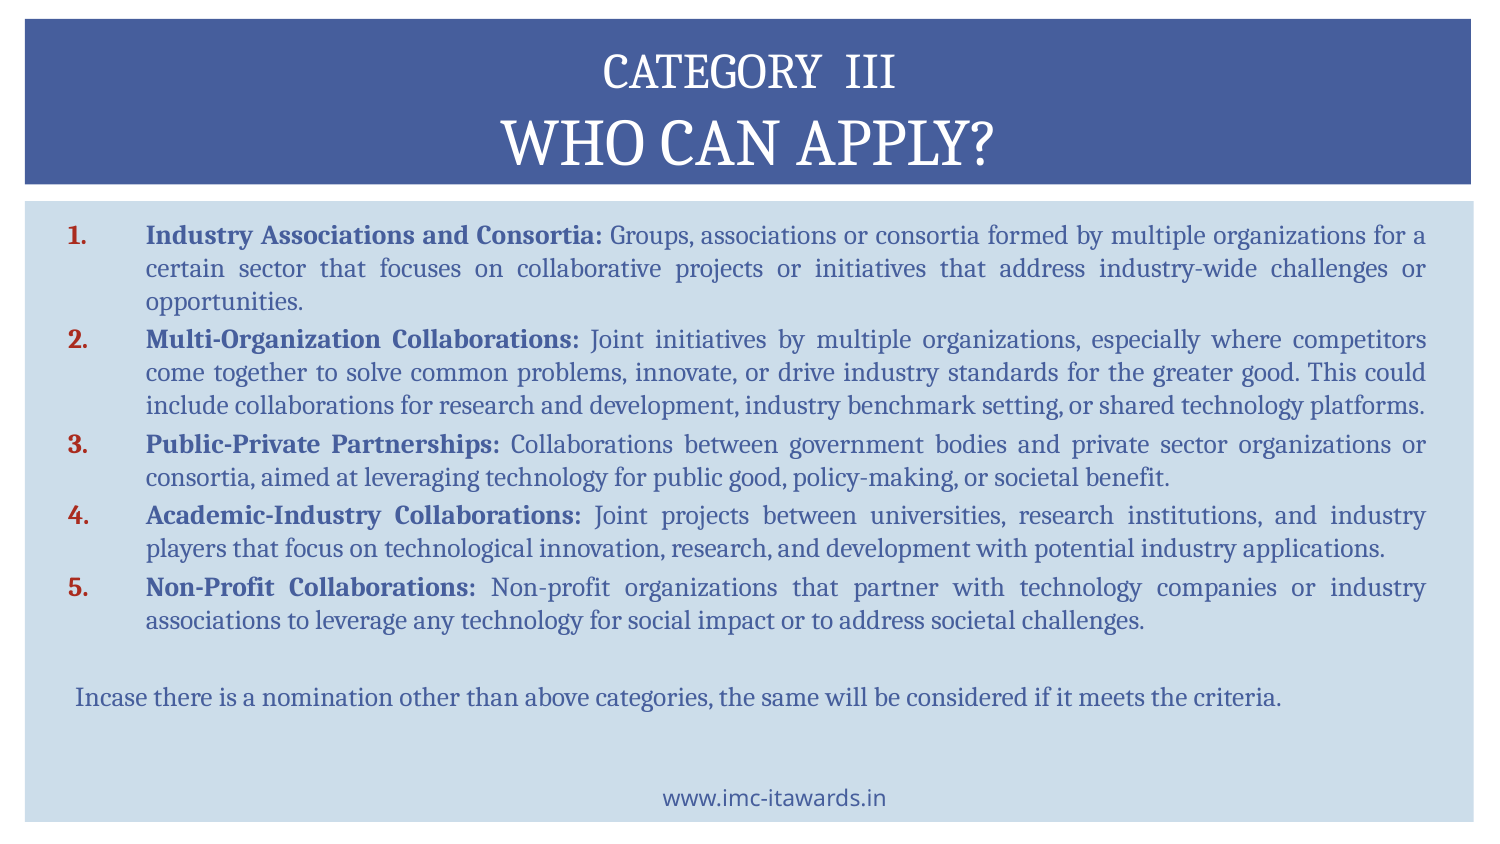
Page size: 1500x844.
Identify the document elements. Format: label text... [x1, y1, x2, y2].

footer www.imc-itawards.in [500, 782, 1050, 816]
title Category III who can apply? [62, 43, 1438, 174]
list Industry Associations and Consortia: Groups, associations or consortia formed by multiple organizations for a certain sector that focuses on collaborative projects or initiatives that address industry-wide challenges or opportunities. Multi-Organization Collaborations: Joint initiatives by multiple organizations, especially where competitors come together to solve common problems, innovate, or drive industry standards for the greater good. This could include collaborations for research and development, industry benchmark setting, or shared technology platforms. Public-Private Partnerships: Collaborations between government bodies and private sector organizations or consortia, aimed at leveraging technology for public good, policy-making, or societal benefit. Academic-Industry Collaborations: Joint projects between universities, research institutions, and industry players that focus on technological innovation, research, and development with potential industry applications. Non-Profit Collaborations: Non-profit organizations that partner with technology companies or industry associations to leverage any technology for social impact or to address societal challenges. Incase there is a nomination other than above categories, the same will be considered if it meets the criteria. [53, 209, 1442, 754]
